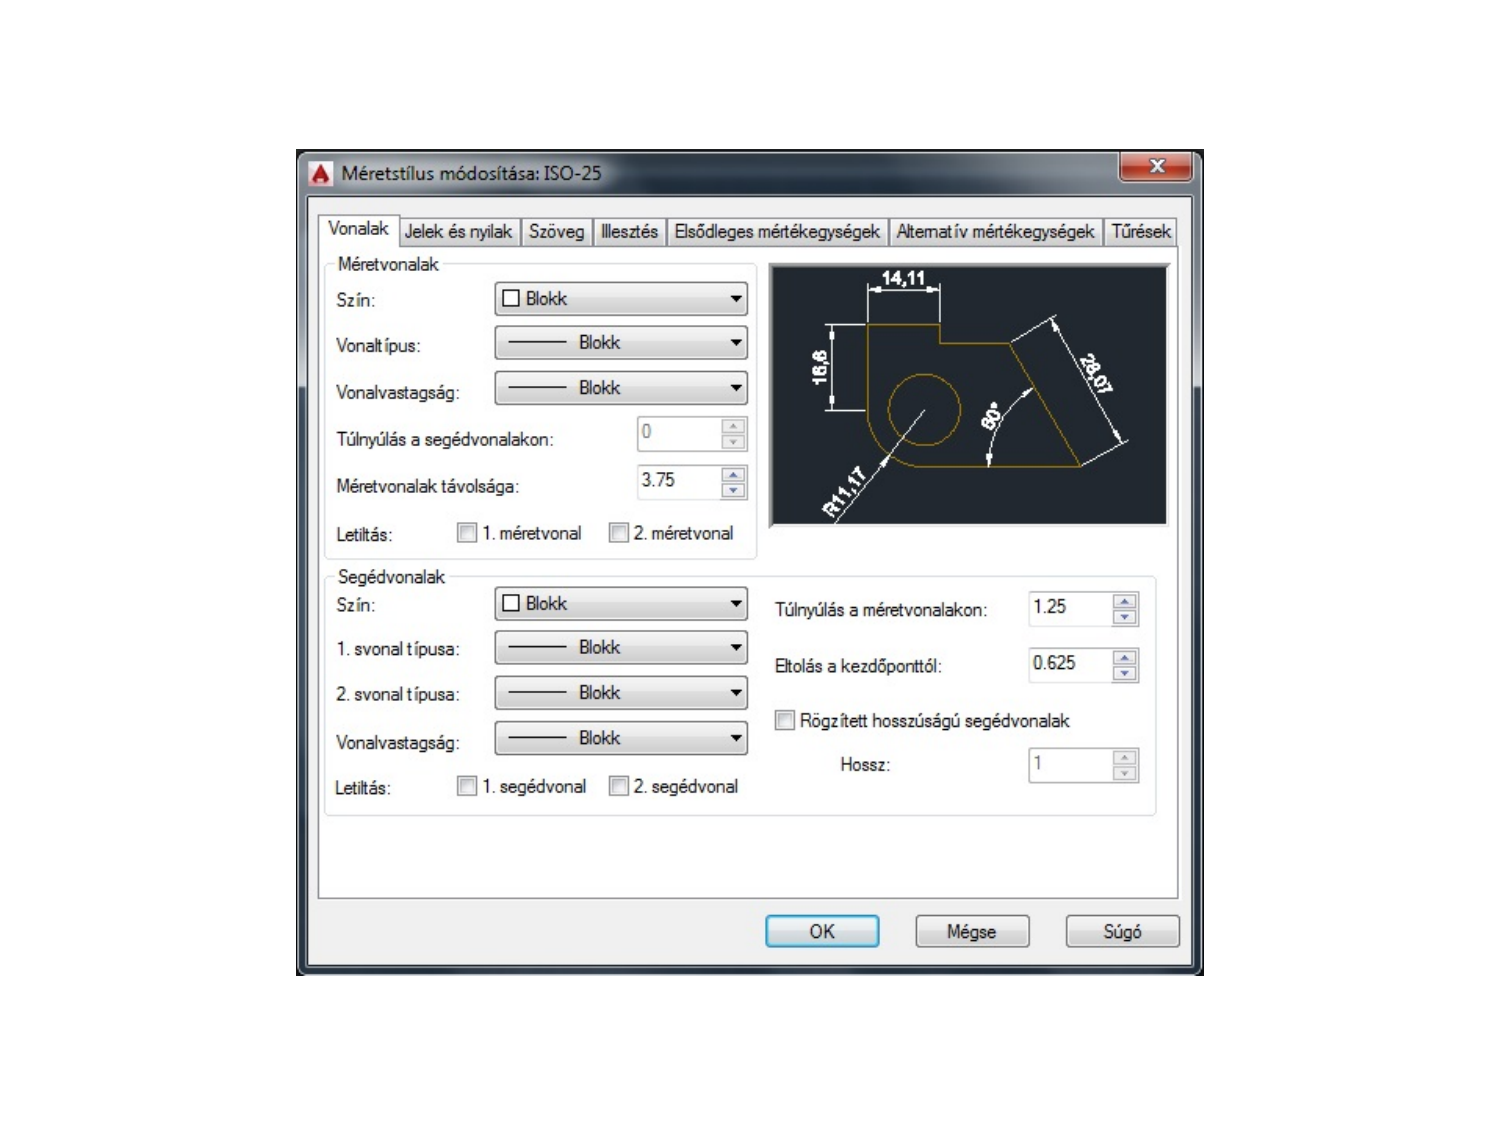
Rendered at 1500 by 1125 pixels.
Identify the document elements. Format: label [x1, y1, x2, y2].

picture [296, 148, 1204, 976]
